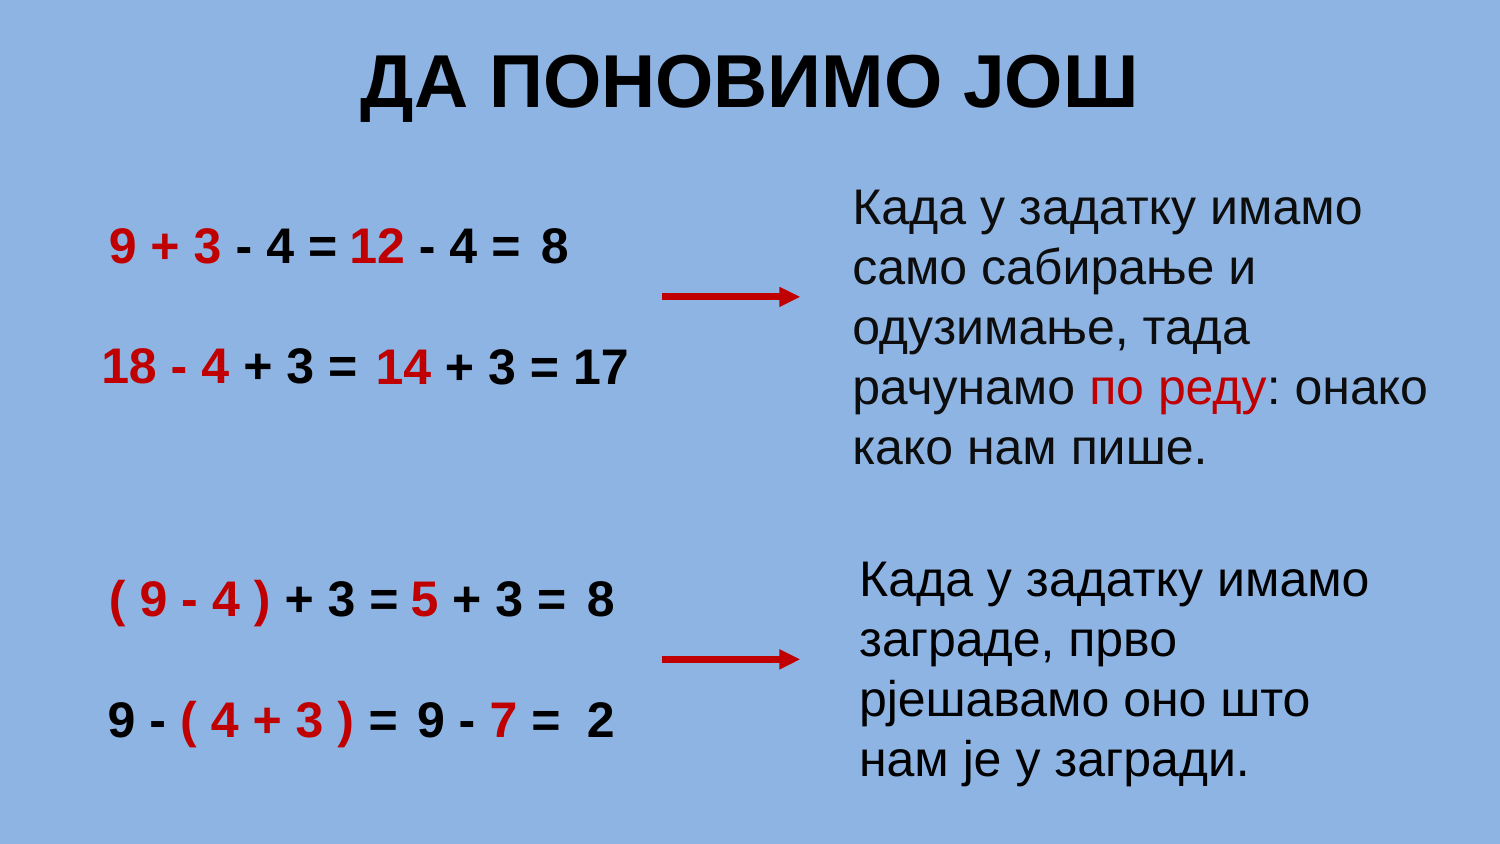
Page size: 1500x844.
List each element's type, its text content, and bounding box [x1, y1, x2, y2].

text_box 17 [558, 326, 651, 402]
text_box 9 - ( 4 + 3 ) = [92, 680, 402, 755]
text_box 9 + 3 - 4 = [94, 205, 334, 281]
text_box 5 + 3 = [395, 558, 572, 634]
text_box 9 - 7 = [402, 680, 591, 756]
text_box ( 9 - 4 ) + 3 = [94, 559, 414, 635]
text_box 8 [526, 205, 619, 281]
text_box Када у задатку имамо заграде, прво рјешавамо оно што нам је у загради. [844, 539, 1407, 795]
text_box ДА ПОНОВИМО ЈОШ [343, 24, 1157, 130]
text_box 8 [572, 558, 637, 634]
text_box 2 [572, 680, 665, 755]
text_box 12 - 4 = [334, 205, 526, 281]
text_box 18 - 4 + 3 = [86, 326, 390, 402]
text_box 14 + 3 = [360, 327, 591, 403]
text_box Када у задатку имамо само сабирање и одузимање, тада рачунамо по реду: онако како нам пише. [837, 167, 1475, 483]
